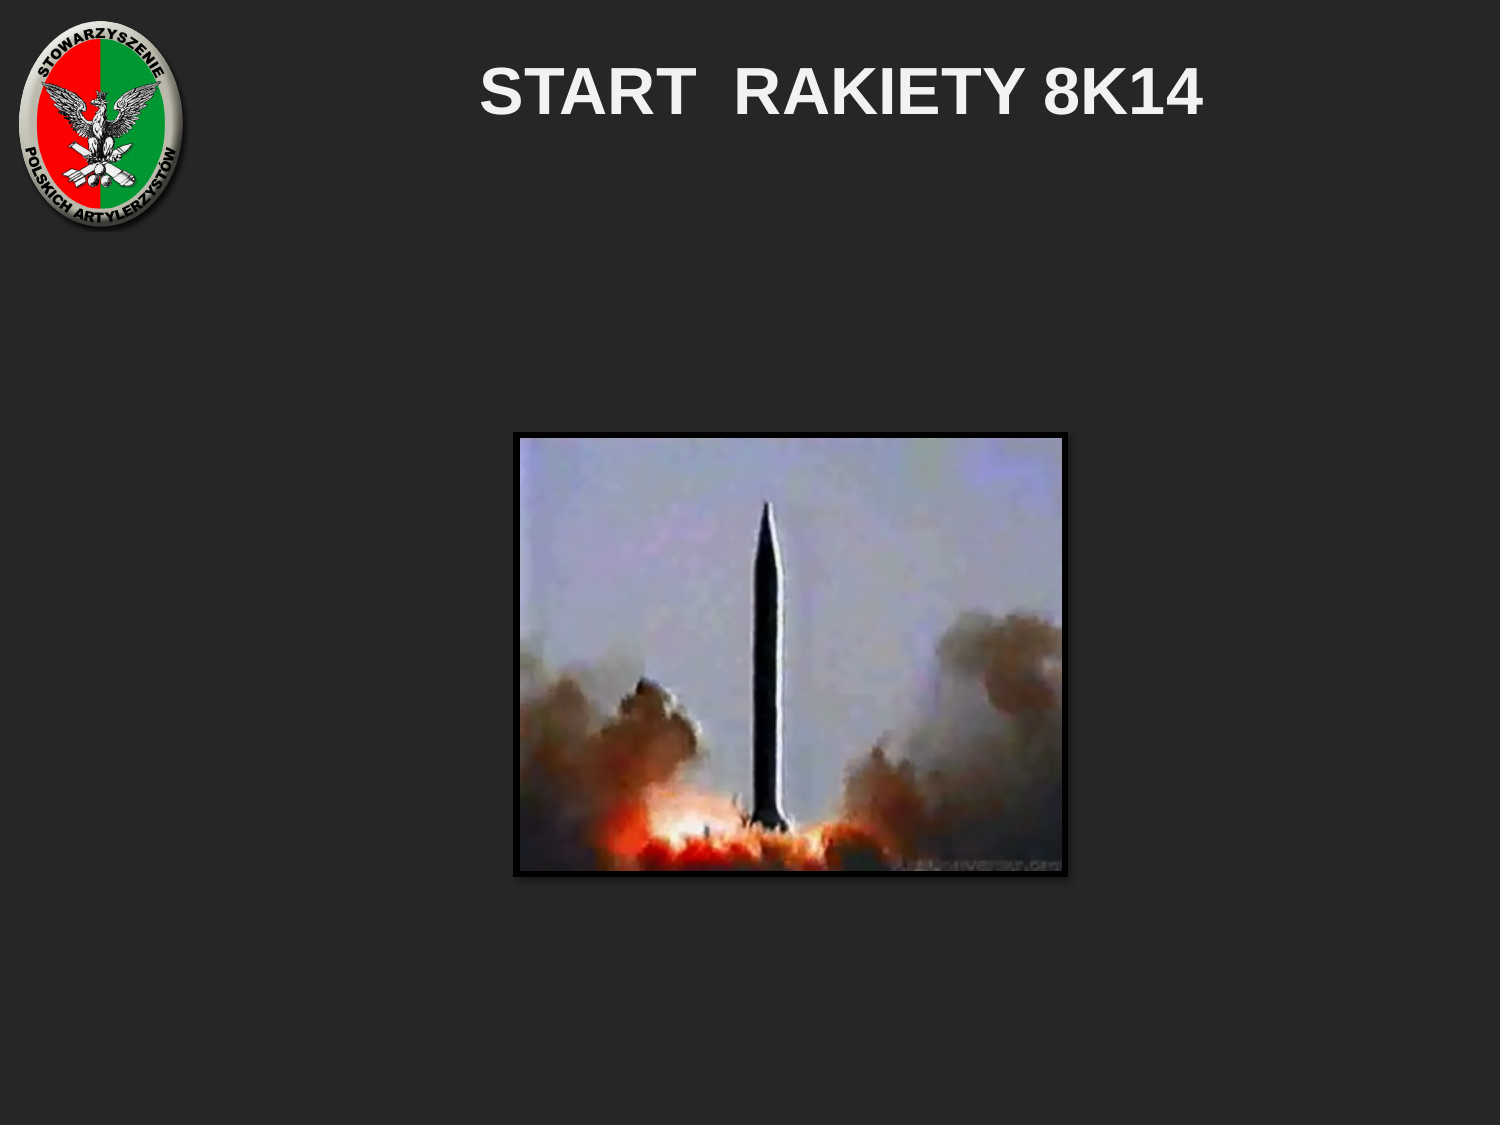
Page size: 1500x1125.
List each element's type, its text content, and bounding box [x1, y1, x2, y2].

text_box START RAKIETY 8K14 [183, 40, 1500, 136]
picture [17, 19, 190, 232]
picture [519, 438, 1062, 872]
